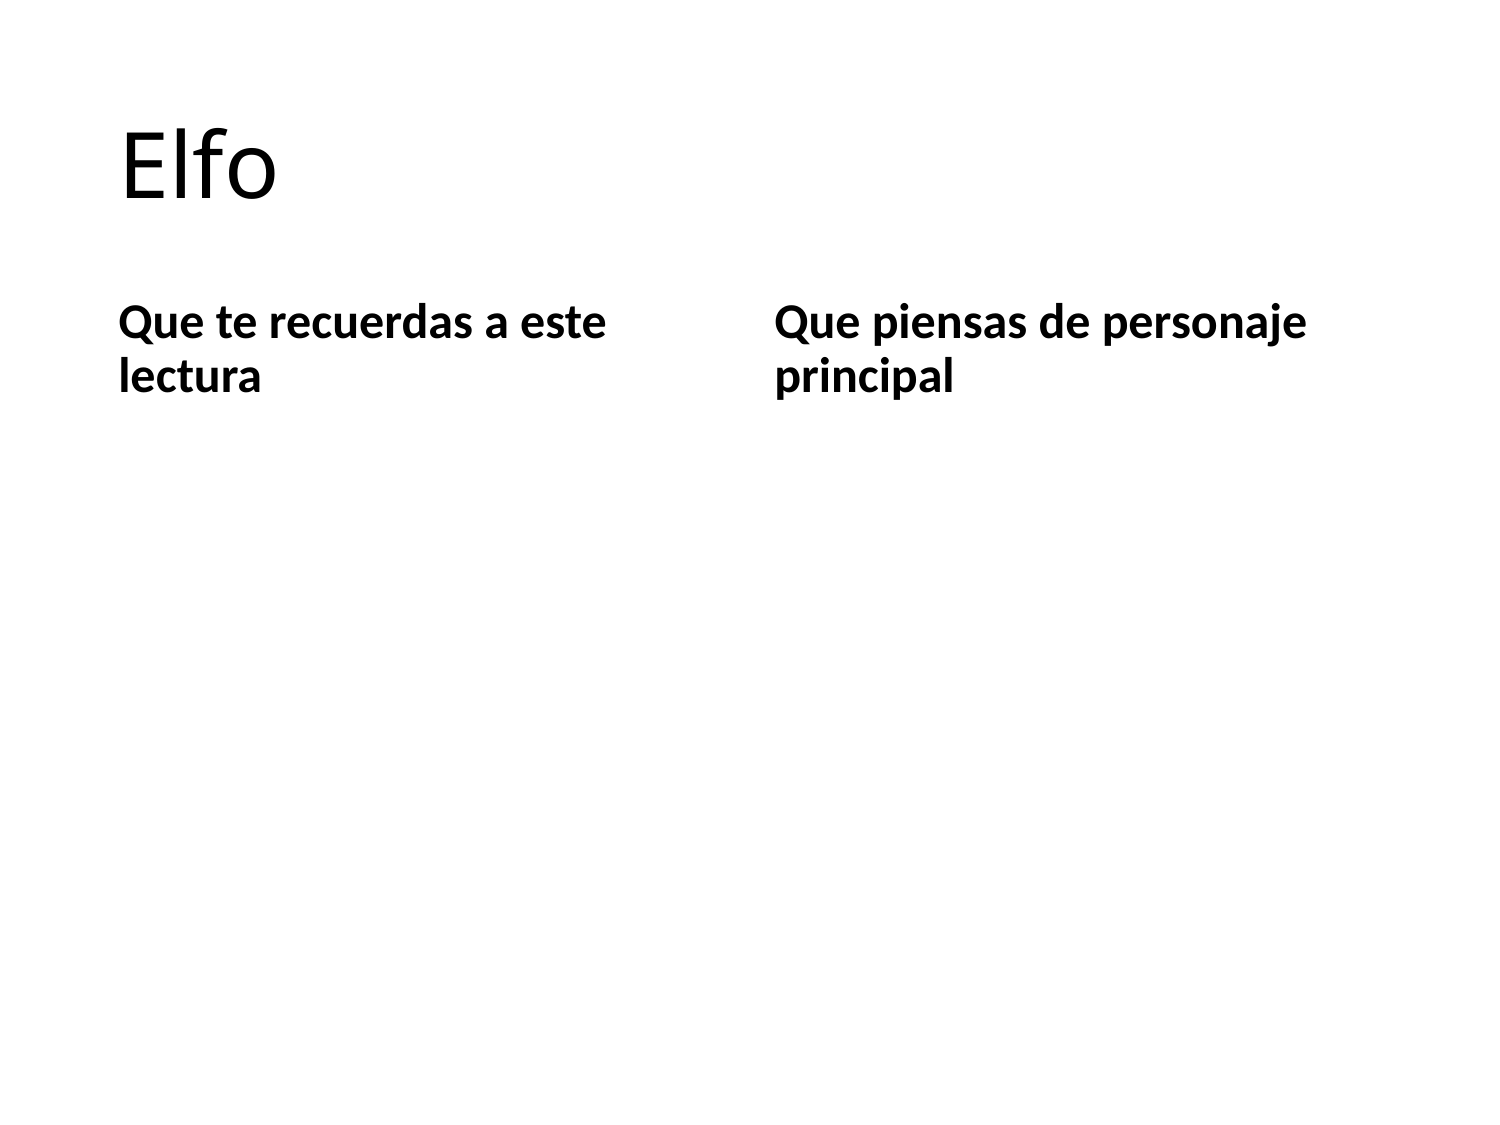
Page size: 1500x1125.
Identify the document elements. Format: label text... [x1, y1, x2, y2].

list Que te recuerdas a este lectura [103, 275, 738, 411]
title Elfo [103, 59, 1398, 278]
list Que piensas de personaje principal [759, 275, 1398, 411]
